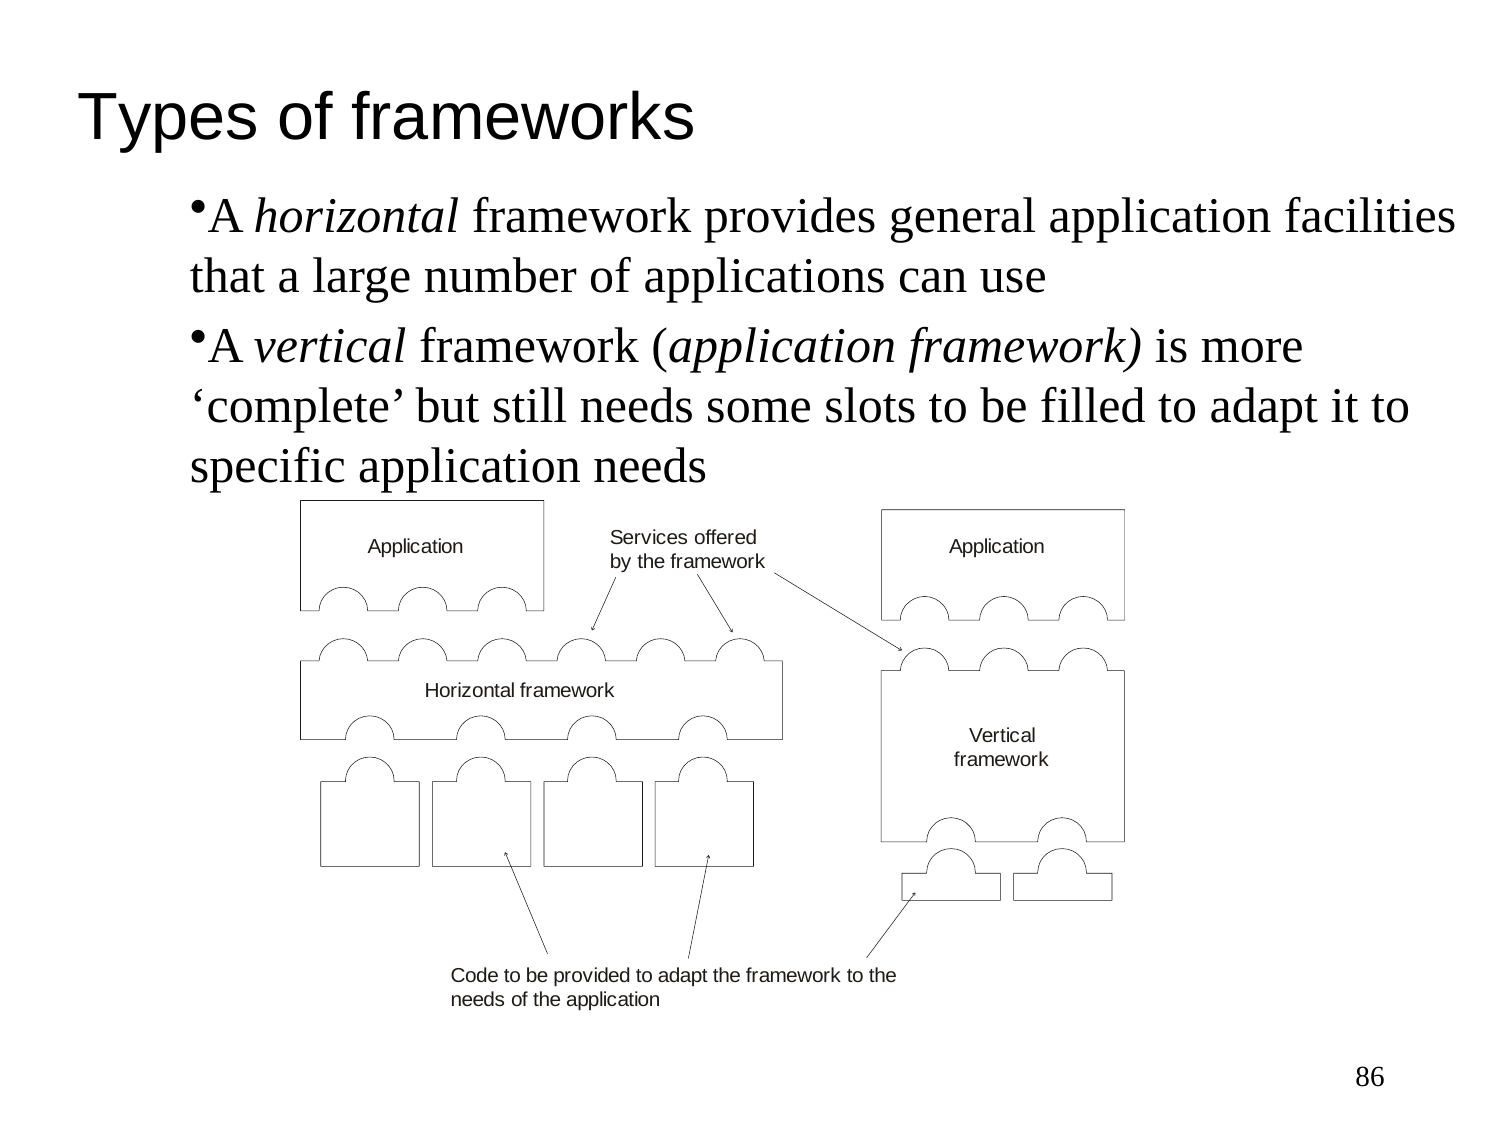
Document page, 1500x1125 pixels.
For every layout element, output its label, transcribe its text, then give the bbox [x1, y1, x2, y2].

picture [299, 499, 1126, 1011]
list A horizontal framework provides general application facilities that a large number of applications can use A vertical framework (application framework) is more ‘complete’ but still needs some slots to be filled to adapt it to specific application needs [174, 174, 1500, 963]
title Types of frameworks [62, 37, 1413, 188]
slide_number 86 [1324, 1049, 1401, 1125]
